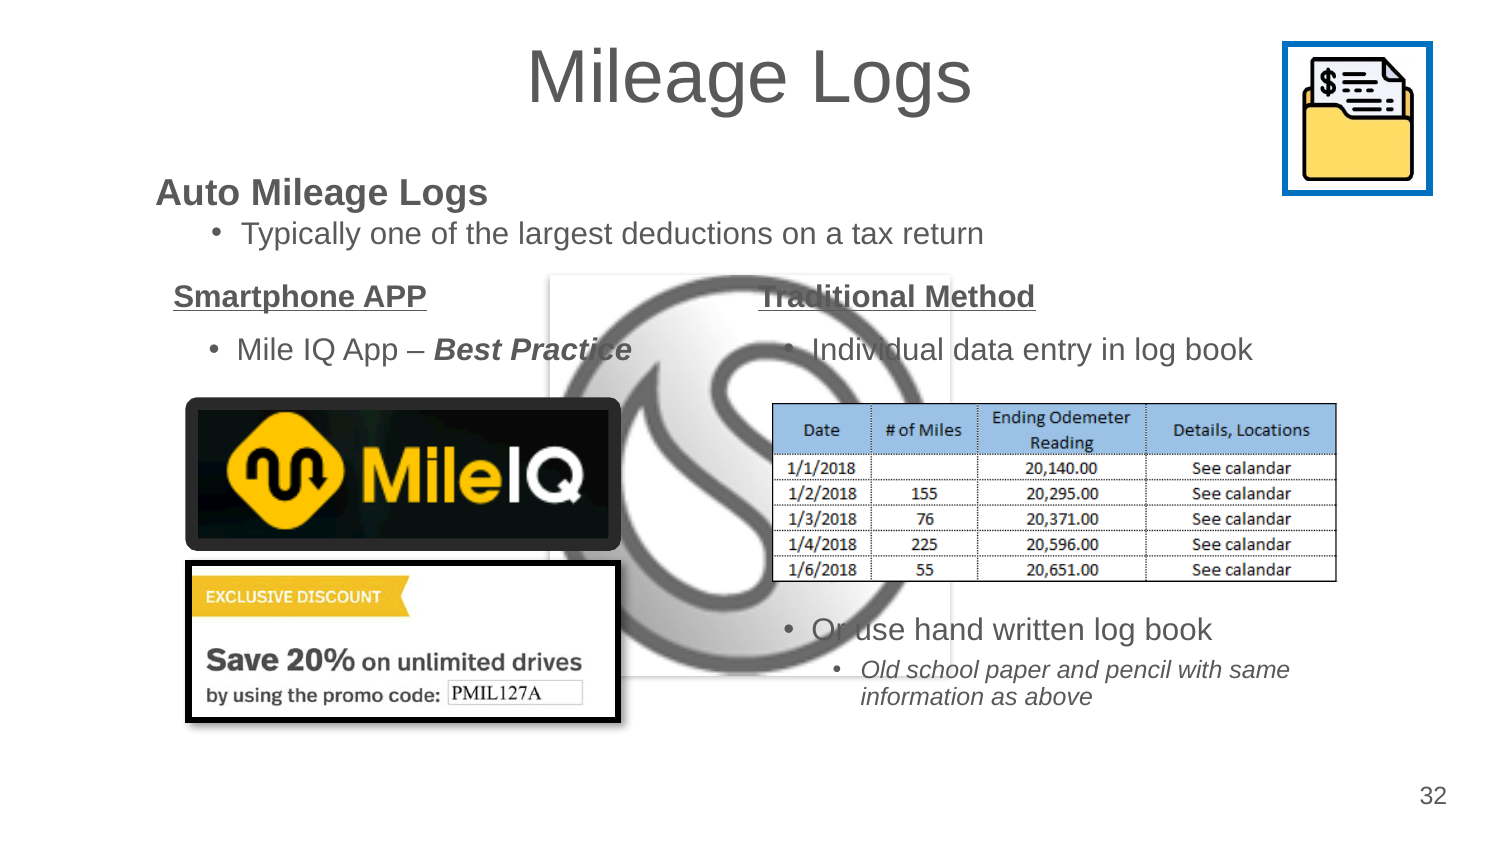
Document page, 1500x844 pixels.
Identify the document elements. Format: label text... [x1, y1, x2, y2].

text_box Smartphone APP [162, 275, 744, 328]
picture [191, 403, 615, 545]
text_box Individual data entry in log book Or use hand written log book Old school paper and pencil with same information as above [743, 327, 1397, 755]
text_box Mile IQ App – Best Practice [162, 328, 744, 756]
picture [191, 565, 615, 717]
text_box Mileage Logs [0, 22, 1500, 124]
slide_number 32 [1397, 771, 1463, 817]
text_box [1285, 44, 1430, 194]
picture [771, 403, 1339, 583]
text_box Auto Mileage Logs Typically one of the largest deductions on a tax return [138, 162, 998, 257]
text_box Traditional Method [746, 275, 1329, 327]
